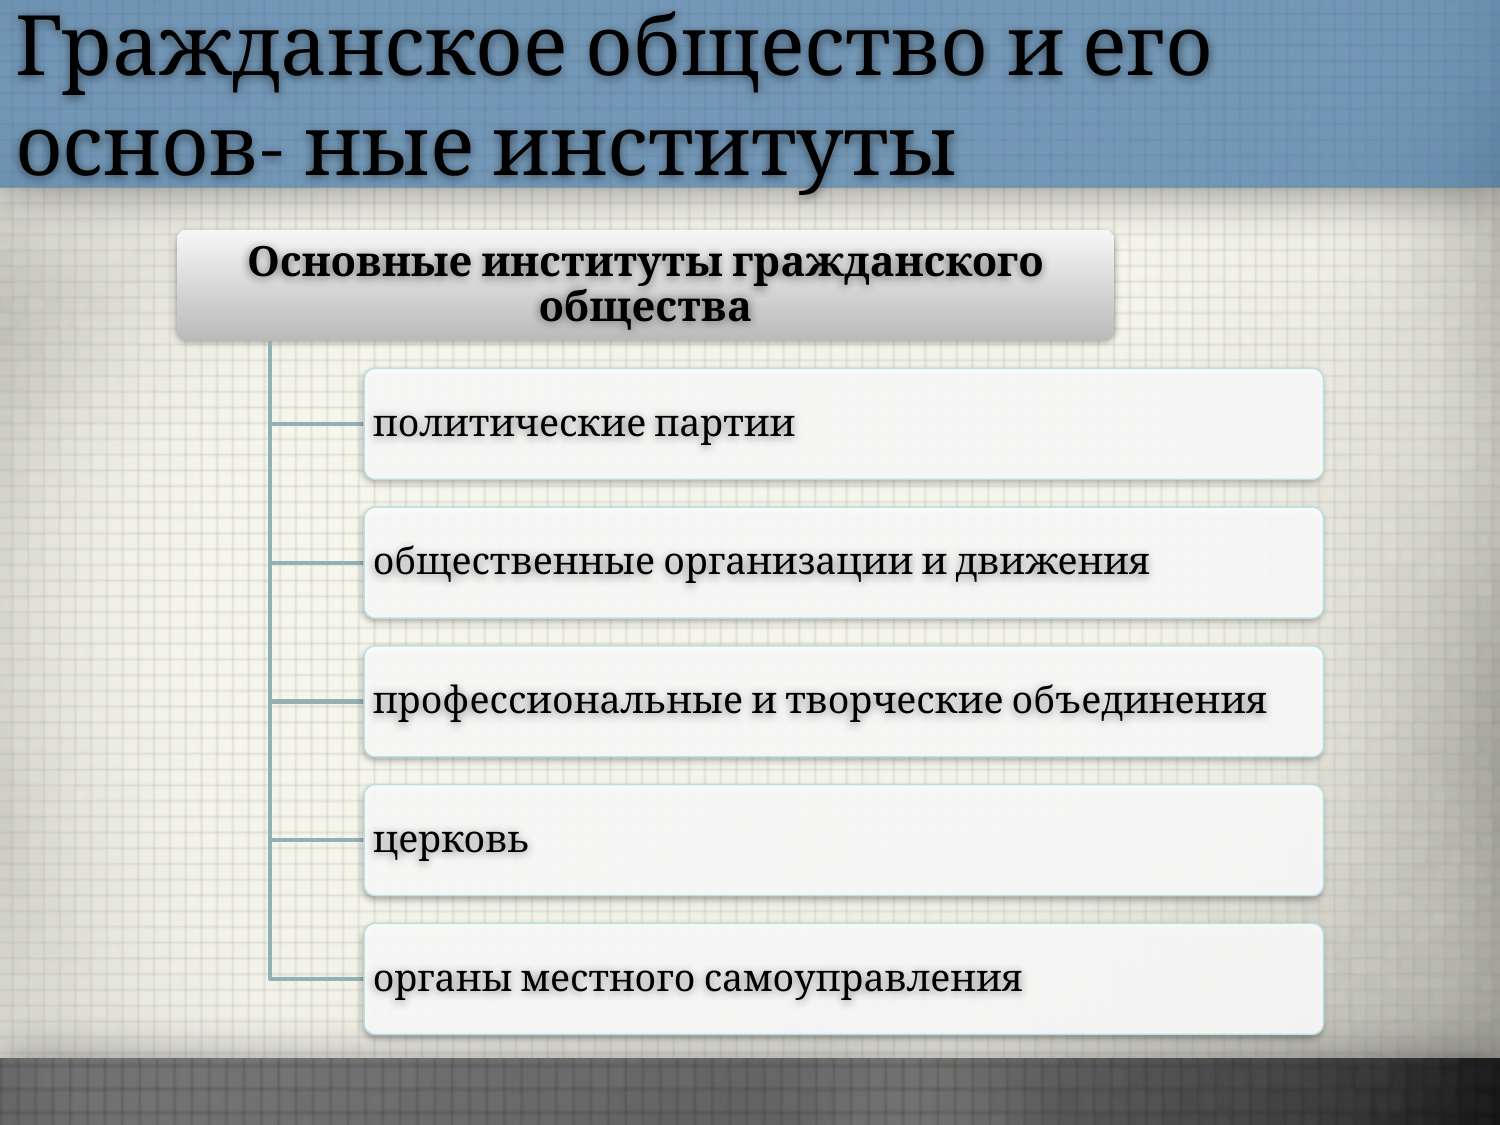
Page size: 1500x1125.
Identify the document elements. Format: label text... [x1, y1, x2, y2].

picture [0, 0, 1500, 1125]
text_box Гражданское общество и его основ- ные институты [0, 0, 1495, 185]
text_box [176, 229, 1324, 1035]
